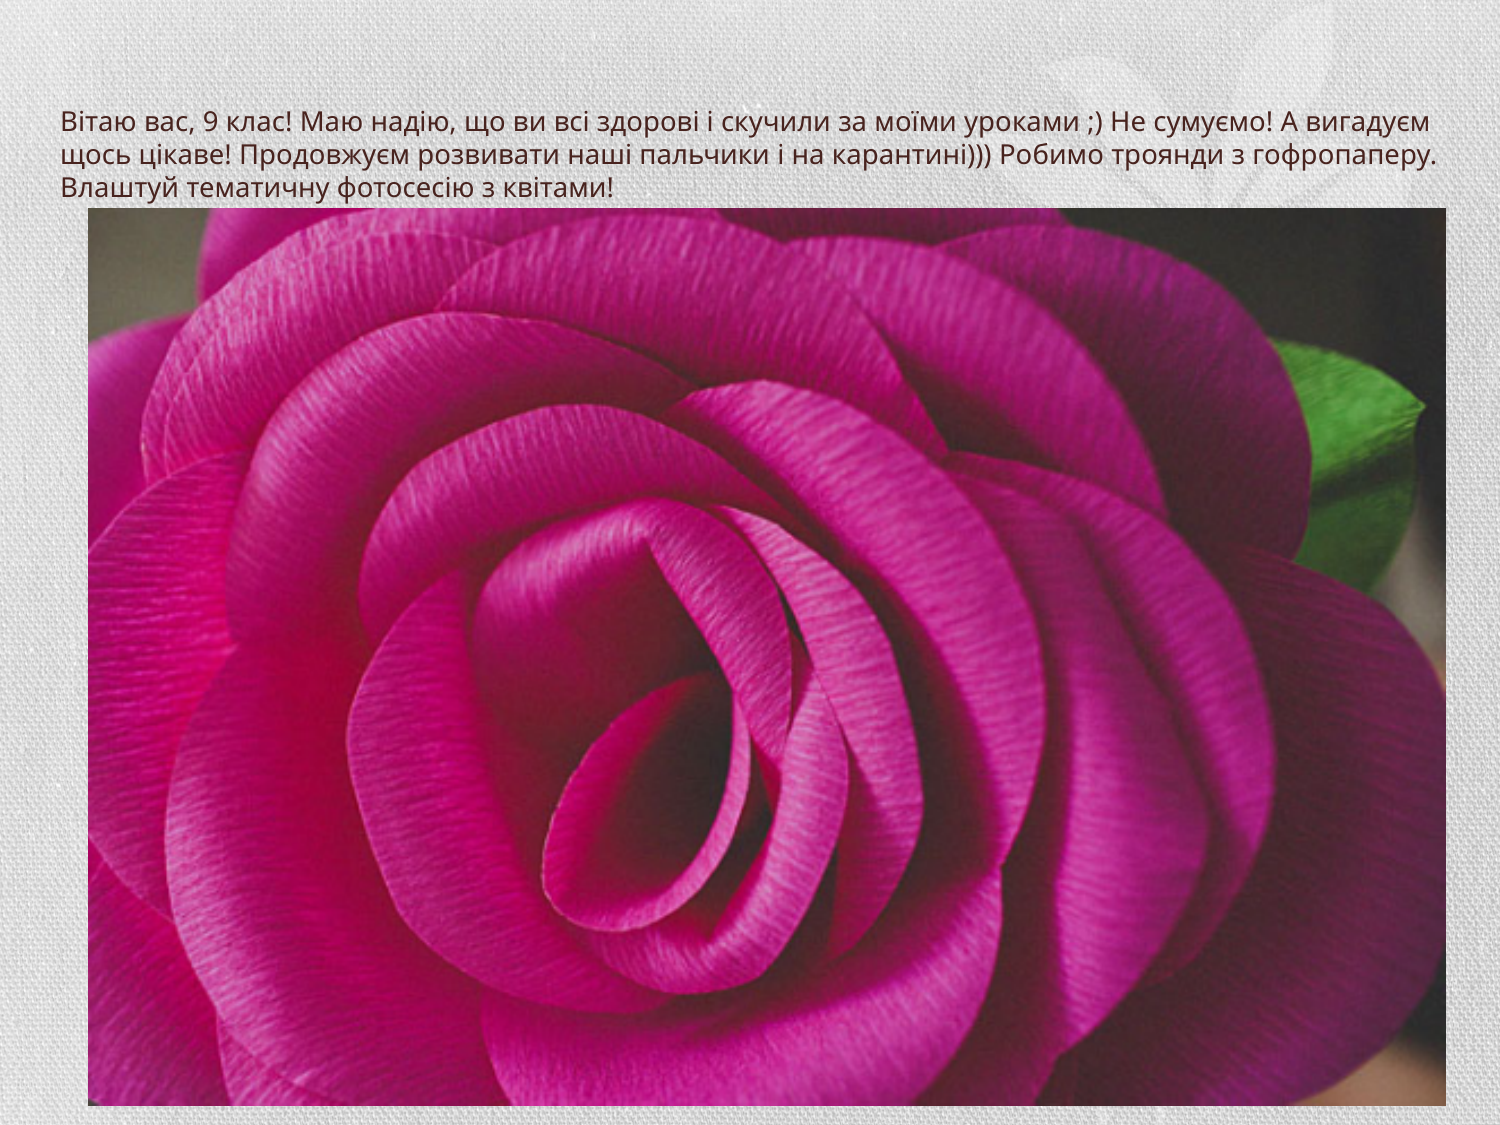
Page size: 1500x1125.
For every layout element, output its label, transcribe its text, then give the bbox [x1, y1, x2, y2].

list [88, 207, 1446, 1107]
title Вітаю вас, 9 клас! Маю надію, що ви всі здорові і скучили за моїми уроками ;) Не сумуємо! А вигадуєм щось цікаве! Продовжуєм розвивати наші пальчики і на карантині))) Робимо троянди з гофропаперу. Влаштуй тематичну фотосесію з квітами! [45, 90, 1455, 244]
